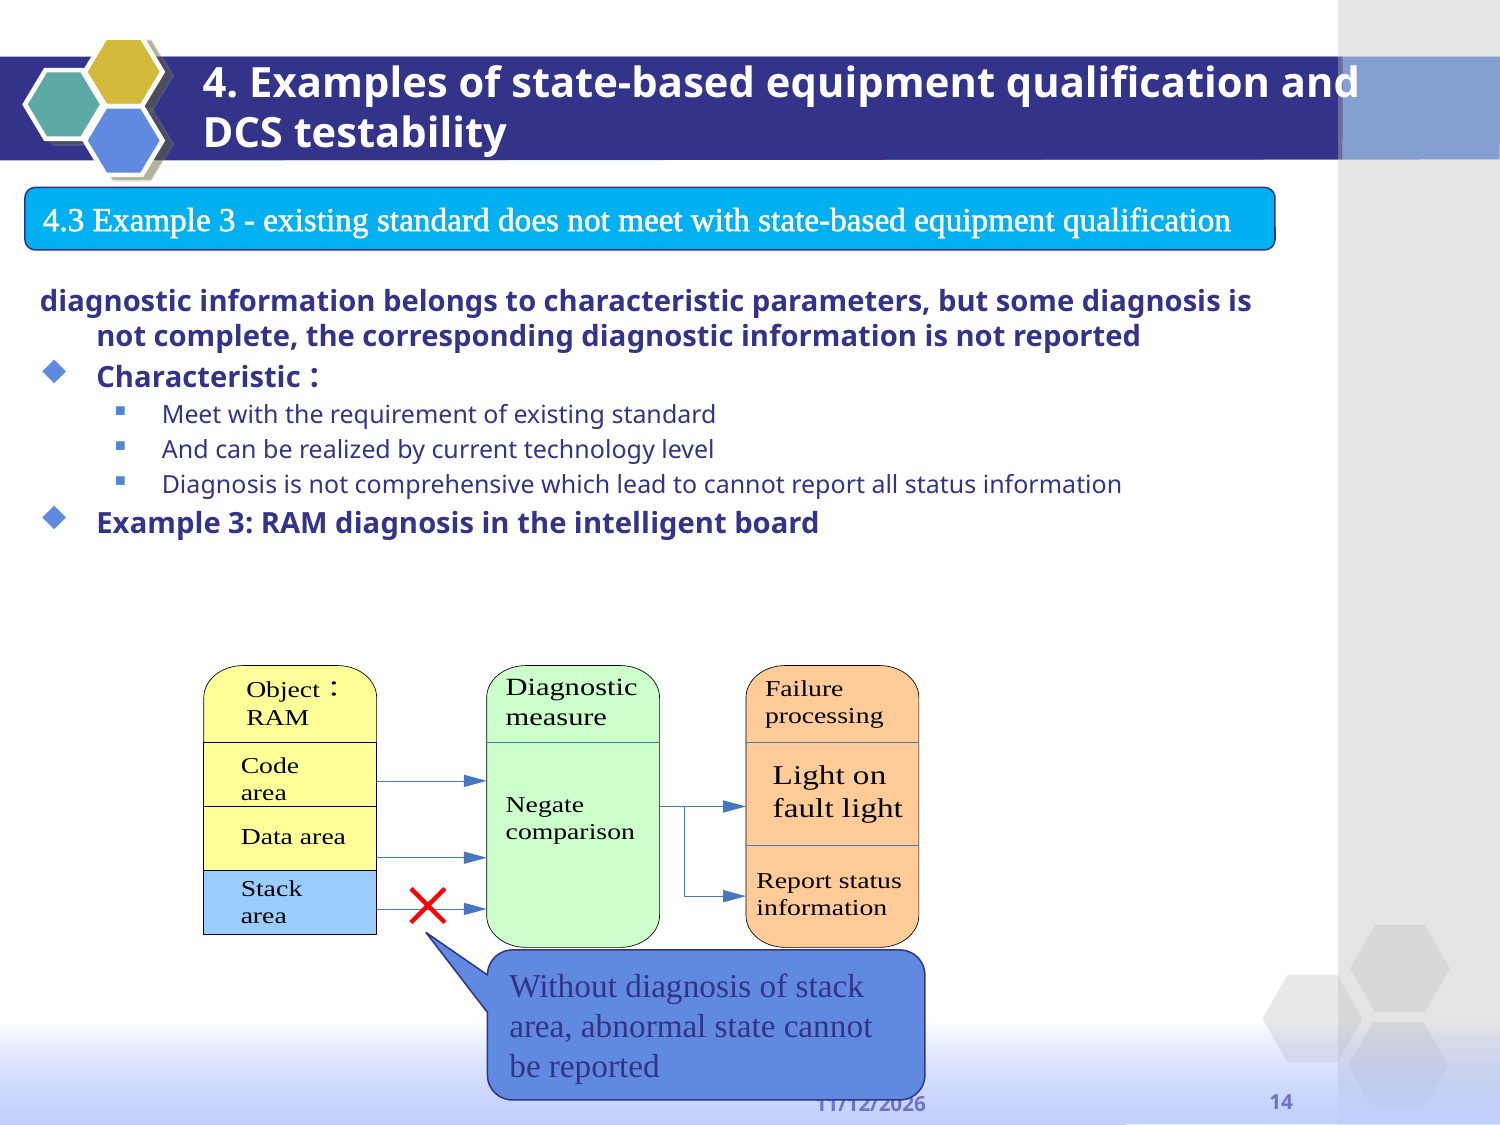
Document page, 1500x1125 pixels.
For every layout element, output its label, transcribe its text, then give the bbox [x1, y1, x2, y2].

text_box 4.3 Example 3 - existing standard does not meet with state-based equipment qualification [24, 187, 1276, 250]
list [199, 662, 923, 951]
text_box Without diagnosis of stack area, abnormal state cannot be reported [447, 960, 925, 1100]
list diagnostic information belongs to characteristic parameters, but some diagnosis is not complete, the corresponding diagnostic information is not reported Characteristic： Meet with the requirement of existing standard And can be realized by current technology level Diagnosis is not comprehensive which lead to cannot report all status information Example 3: RAM diagnosis in the intelligent board [24, 274, 1301, 426]
text_box 2013-9-13 [800, 1083, 1213, 1121]
title 4. Examples of state-based equipment qualification and DCS testability [187, 62, 1388, 151]
text_box 14 [1237, 1081, 1325, 1125]
